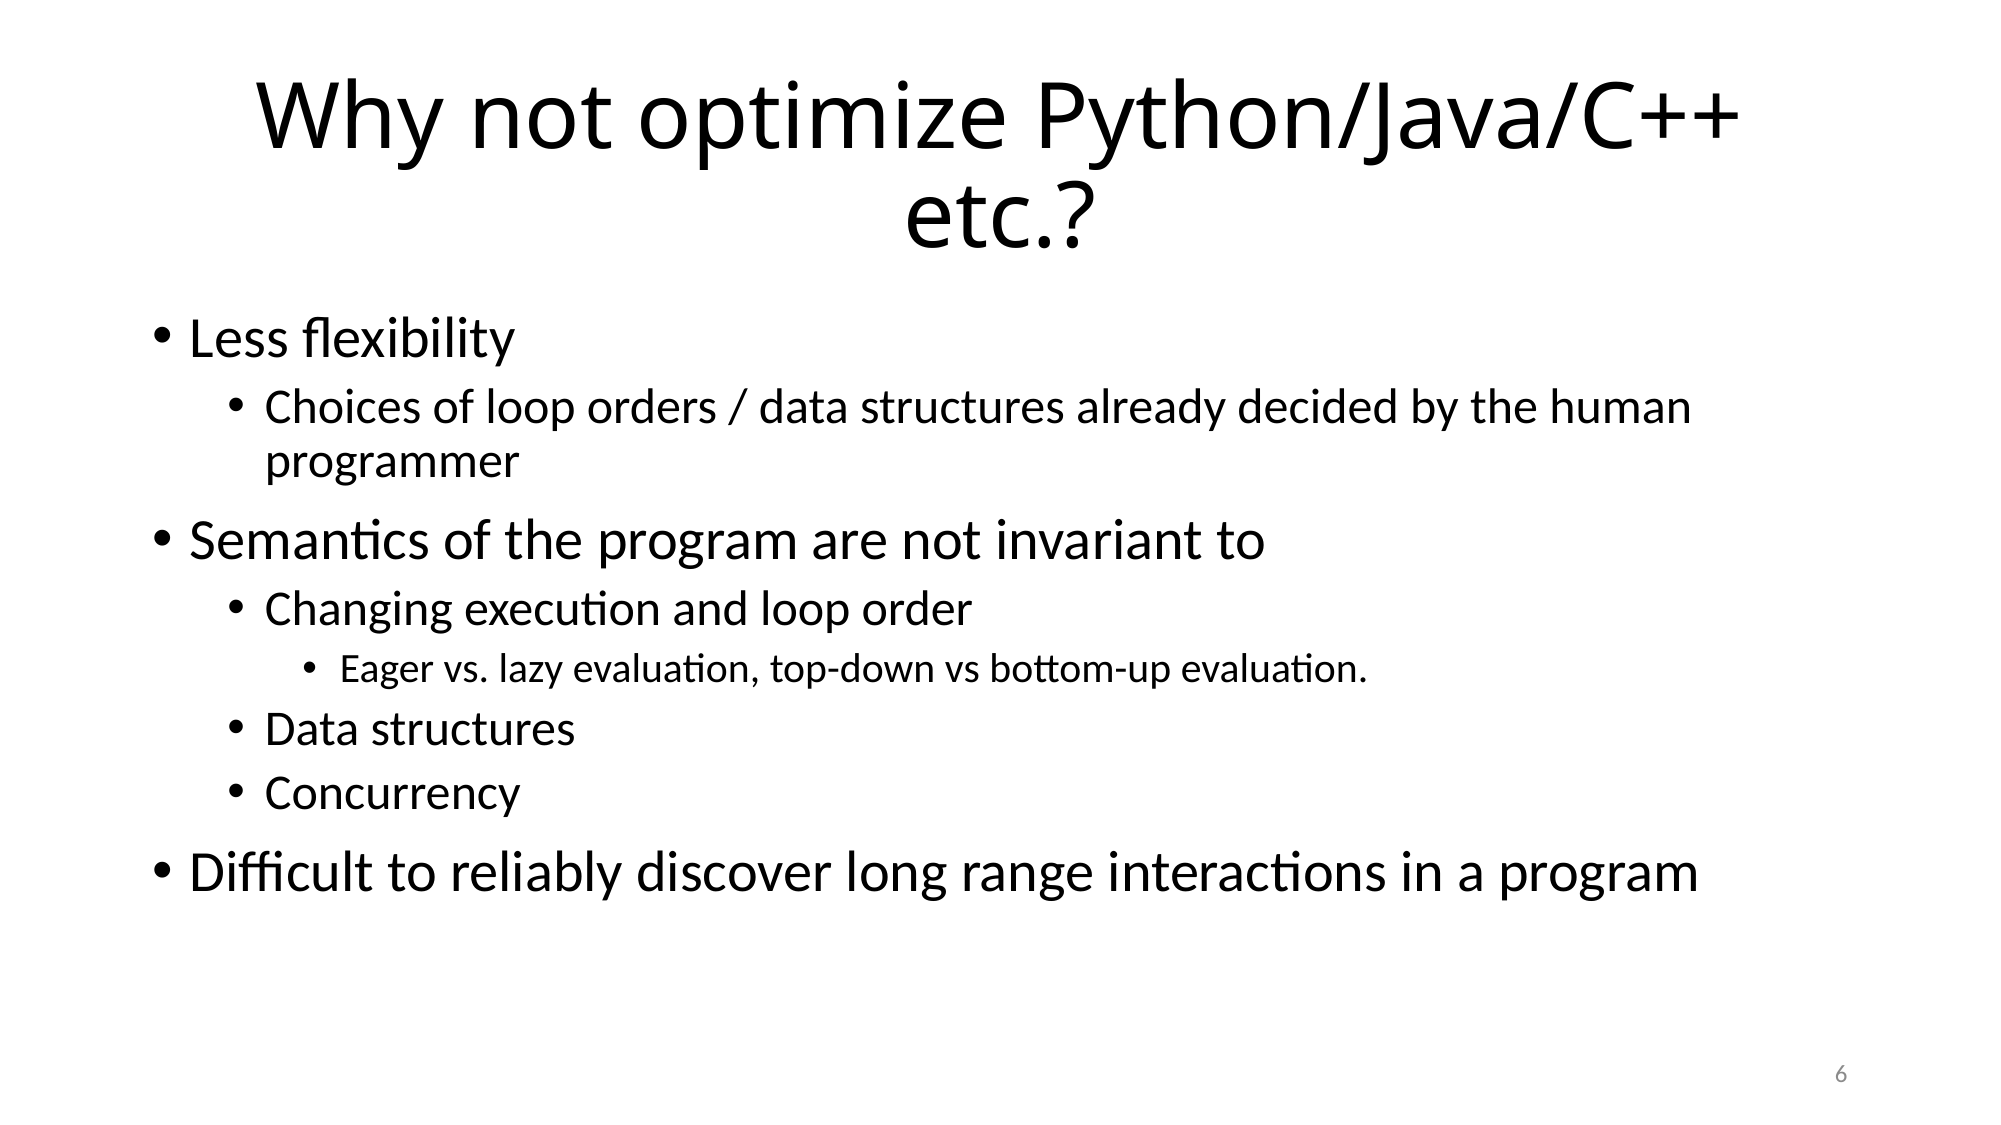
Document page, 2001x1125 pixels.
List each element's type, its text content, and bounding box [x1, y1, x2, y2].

list Less flexibility Choices of loop orders / data structures already decided by the human programmer Semantics of the program are not invariant to Changing execution and loop order Eager vs. lazy evaluation, top-down vs bottom-up evaluation. Data structures Concurrency Difficult to reliably discover long range interactions in a program [137, 299, 1863, 1014]
slide_number 6 [1412, 1042, 1863, 1103]
title Why not optimize Python/Java/C++ etc.? [137, 59, 1863, 278]
